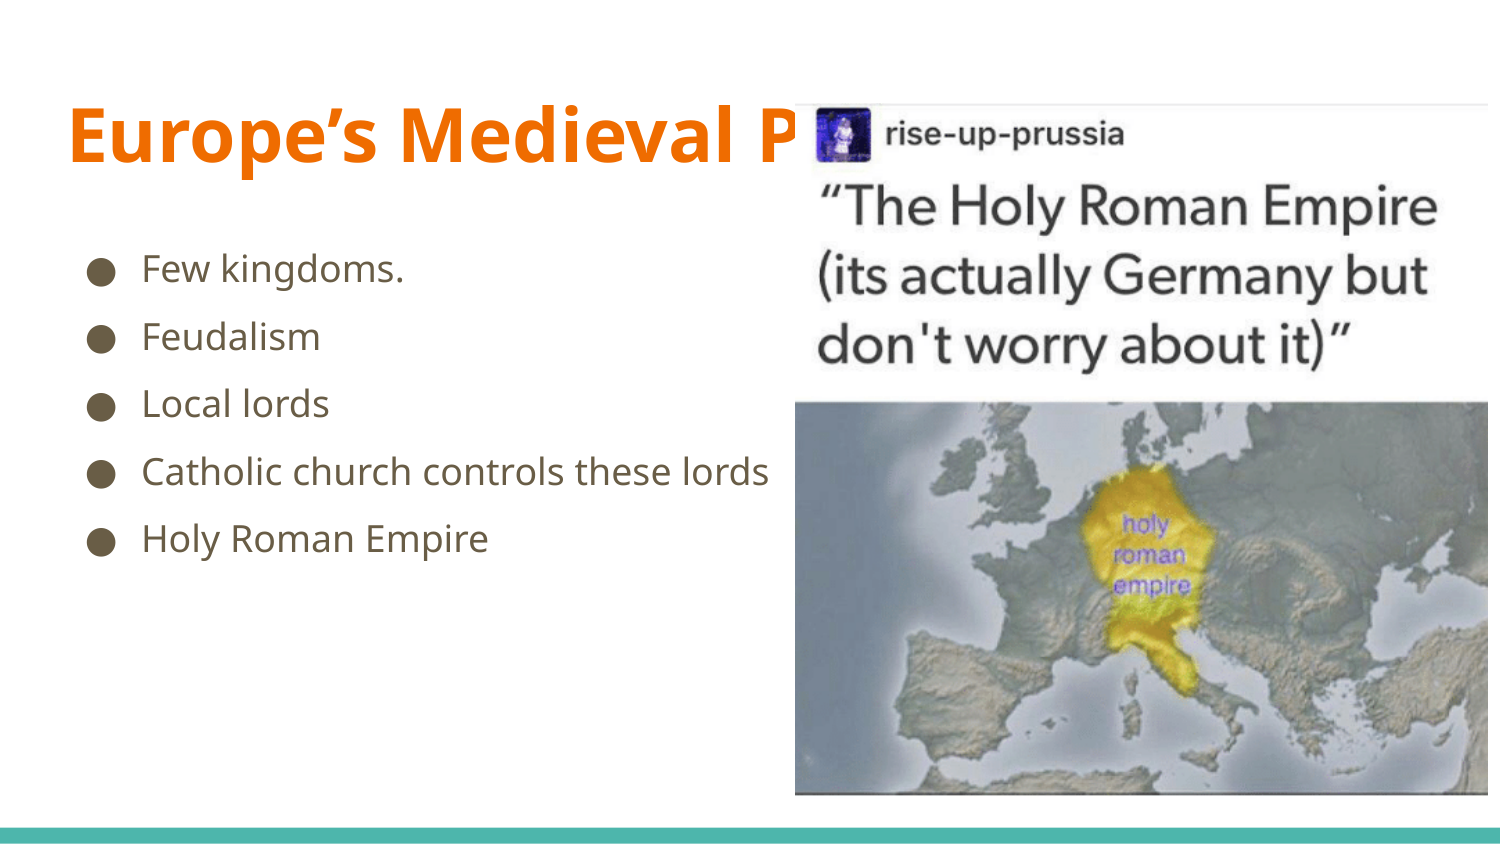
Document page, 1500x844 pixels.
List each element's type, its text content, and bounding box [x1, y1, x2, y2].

title Europe’s Medieval Period [51, 72, 1449, 189]
picture [795, 103, 1488, 826]
list Few kingdoms. Feudalism Local lords Catholic church controls these lords Holy Roman Empire [51, 207, 790, 750]
